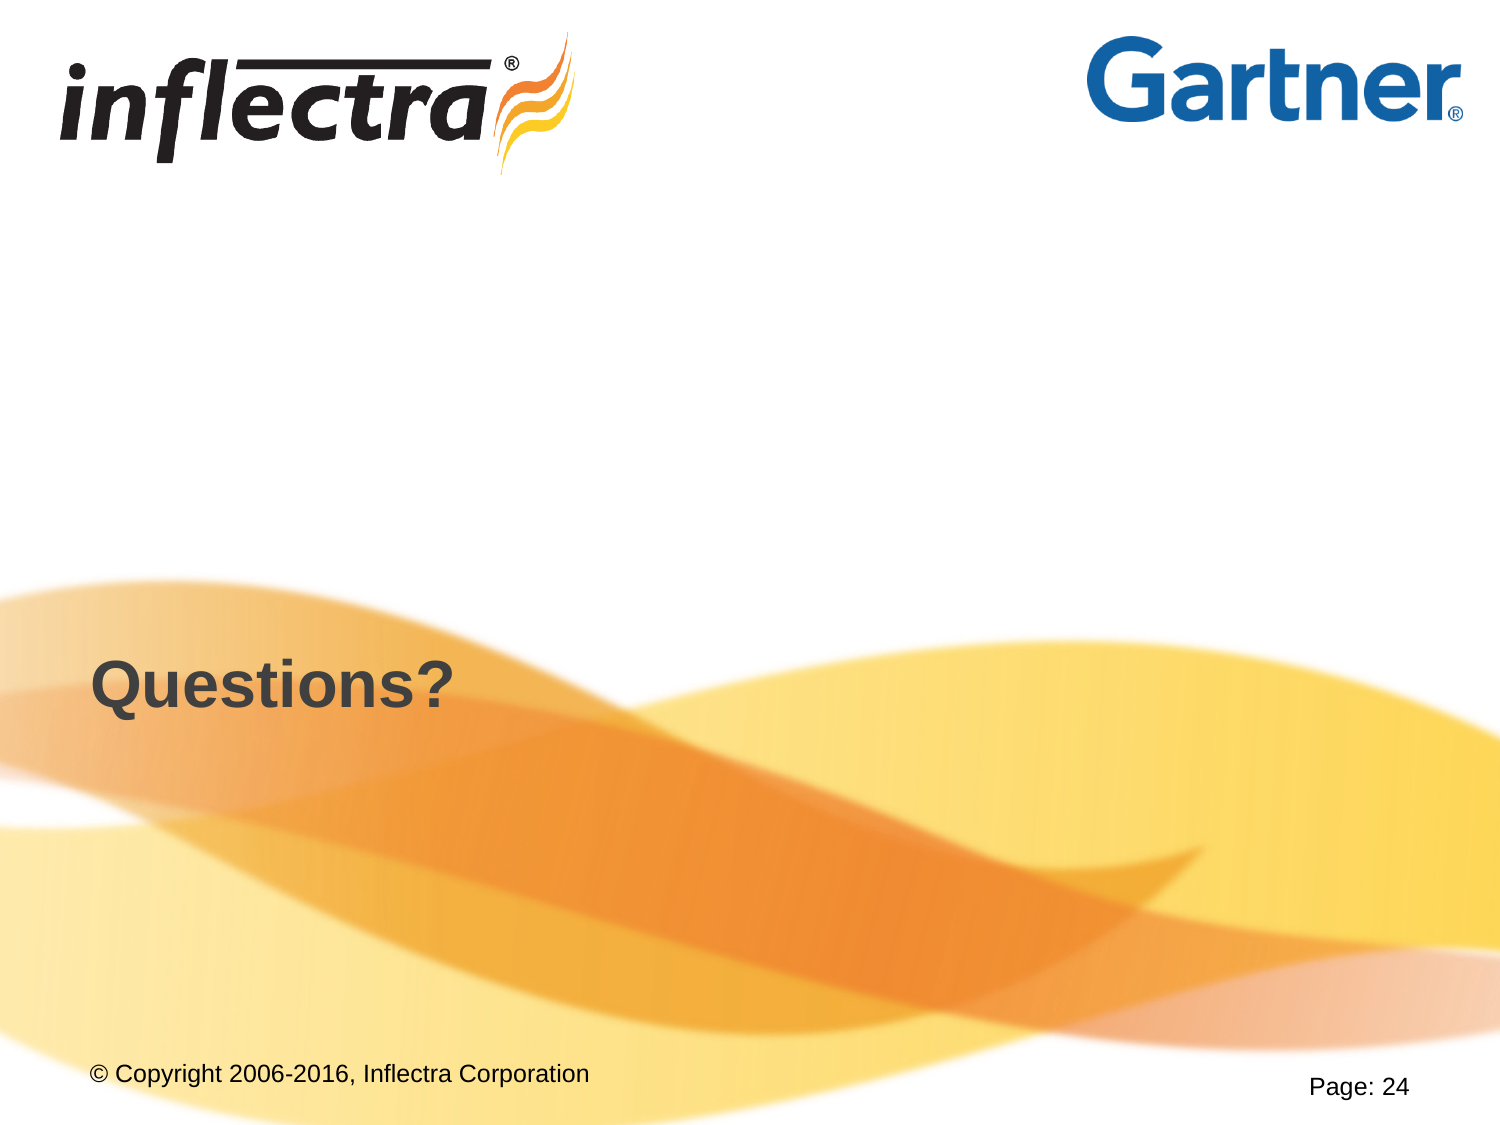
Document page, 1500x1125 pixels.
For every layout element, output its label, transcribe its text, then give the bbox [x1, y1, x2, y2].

picture [0, 512, 1500, 1125]
picture [59, 32, 575, 175]
title Questions? [75, 637, 1438, 725]
slide_number Page: 24 [1074, 1062, 1425, 1103]
picture [1087, 36, 1463, 122]
